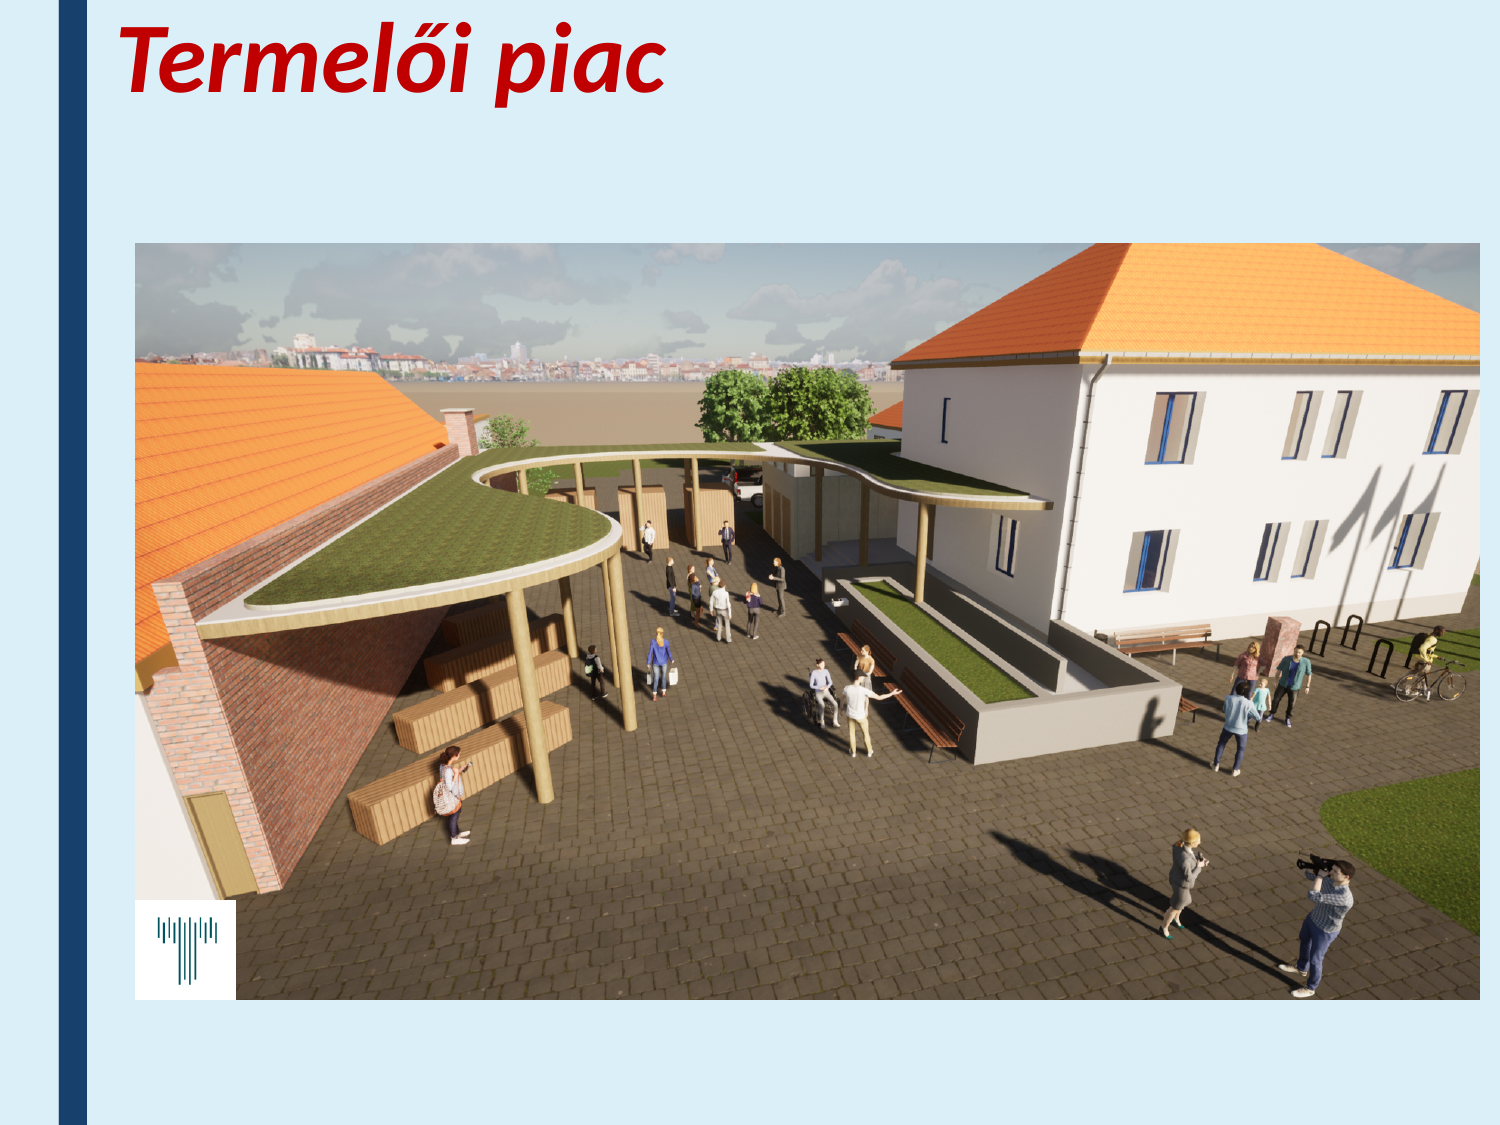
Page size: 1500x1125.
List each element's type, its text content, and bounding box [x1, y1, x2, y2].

picture [135, 243, 1480, 1000]
title Termelői piac [100, 0, 1341, 244]
